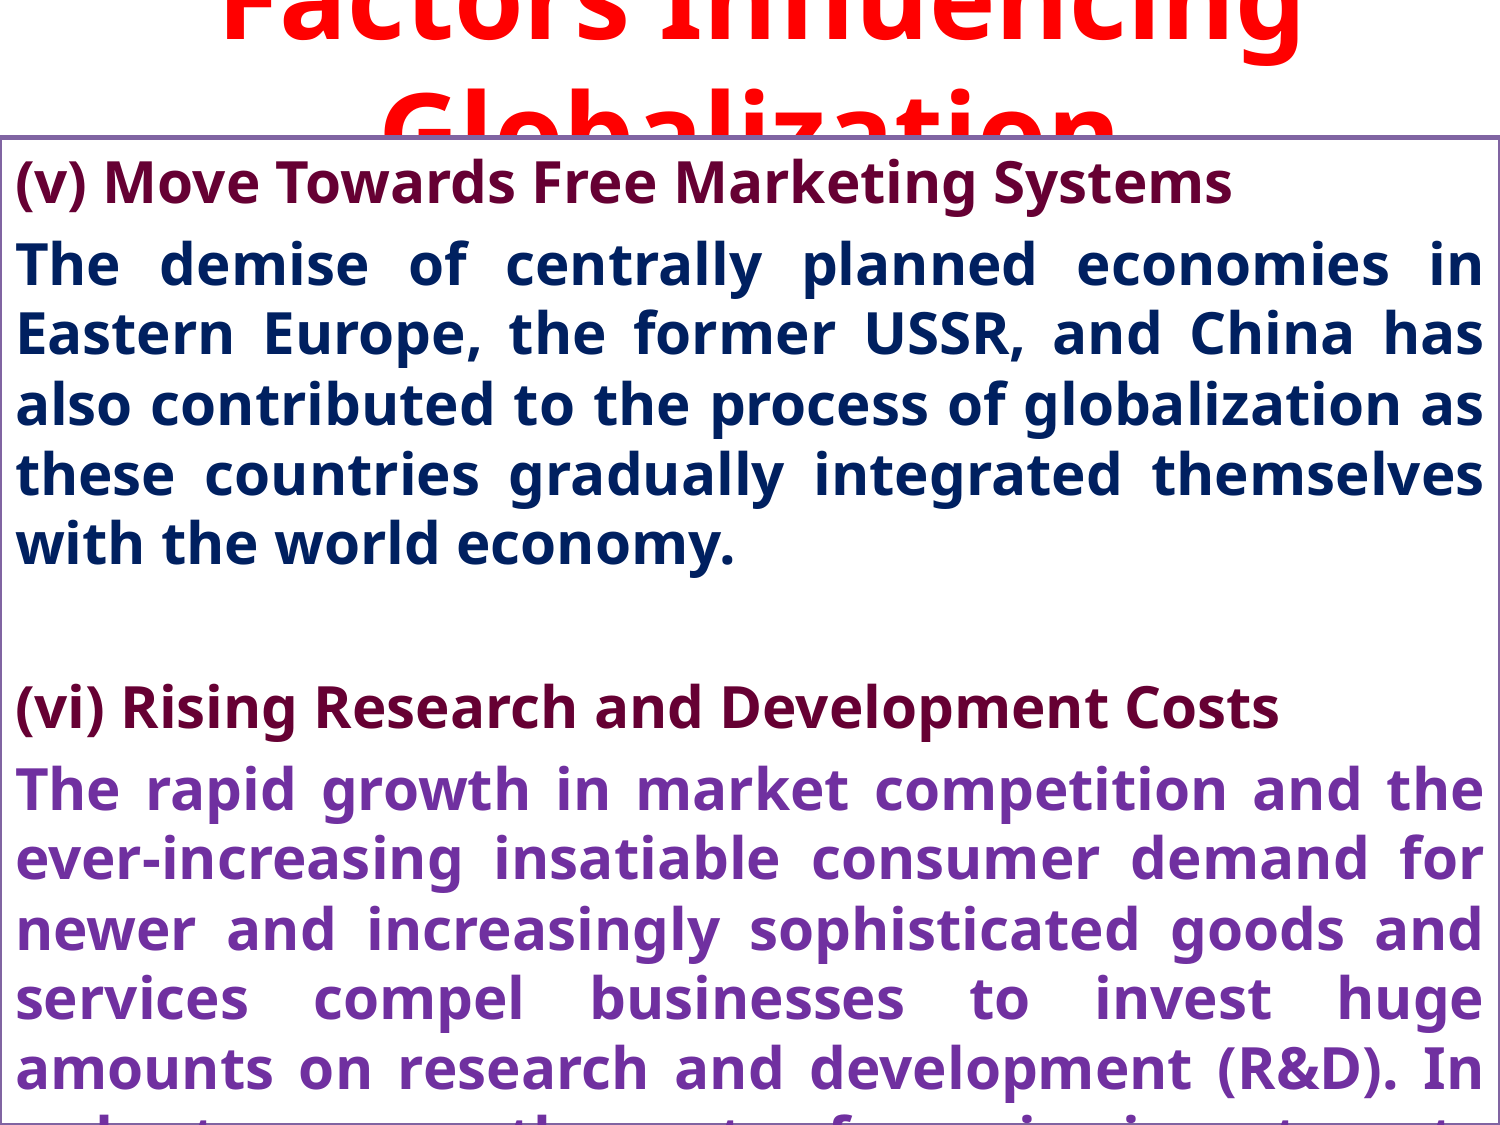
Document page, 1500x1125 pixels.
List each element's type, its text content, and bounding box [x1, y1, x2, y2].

subtitle (v) Move Towards Free Marketing Systems The demise of centrally planned economies in Eastern Europe, the former USSR, and China has also contributed to the process of globalization as these countries gradually integrated themselves with the world economy. (vi) Rising Research and Development Costs The rapid growth in market competition and the ever-increasing insatiable consumer demand for newer and increasingly sophisticated goods and services compel businesses to invest huge amounts on research and development (R&D). In order to recover the costs of massive investments in R&D and achieve economic viability, it becomes necessary to globalize the business operations [0, 135, 1500, 1125]
title Factors Influencing Globalization International Trade [0, 0, 1500, 125]
